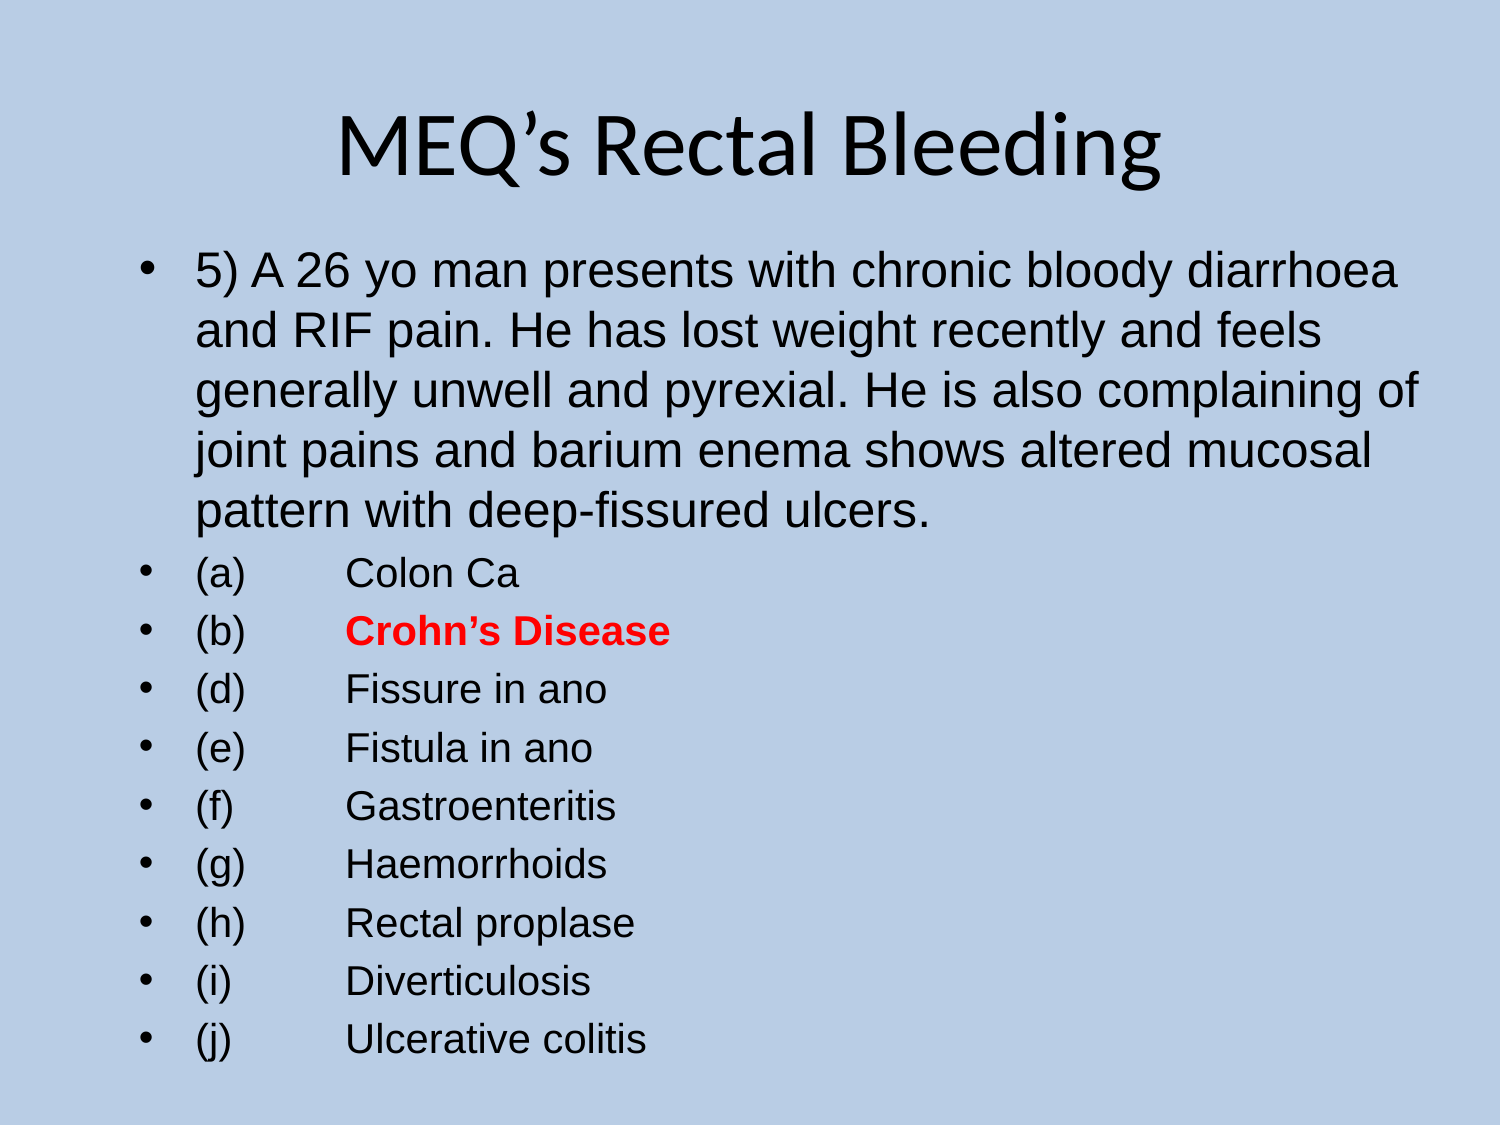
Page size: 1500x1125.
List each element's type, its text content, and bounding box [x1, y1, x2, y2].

title MEQ’s Rectal Bleeding [75, 45, 1425, 233]
list 5) A 26 yo man presents with chronic bloody diarrhoea and RIF pain. He has lost weight recently and feels generally unwell and pyrexial. He is also complaining of joint pains and barium enema shows altered mucosal pattern with deep-fissured ulcers. (a) Colon Ca (b) Crohn’s Disease (d) Fissure in ano (e) Fistula in ano (f) Gastroenteritis (g) Haemorrhoids (h) Rectal proplase (i) Diverticulosis (j) Ulcerative colitis [123, 229, 1450, 1125]
